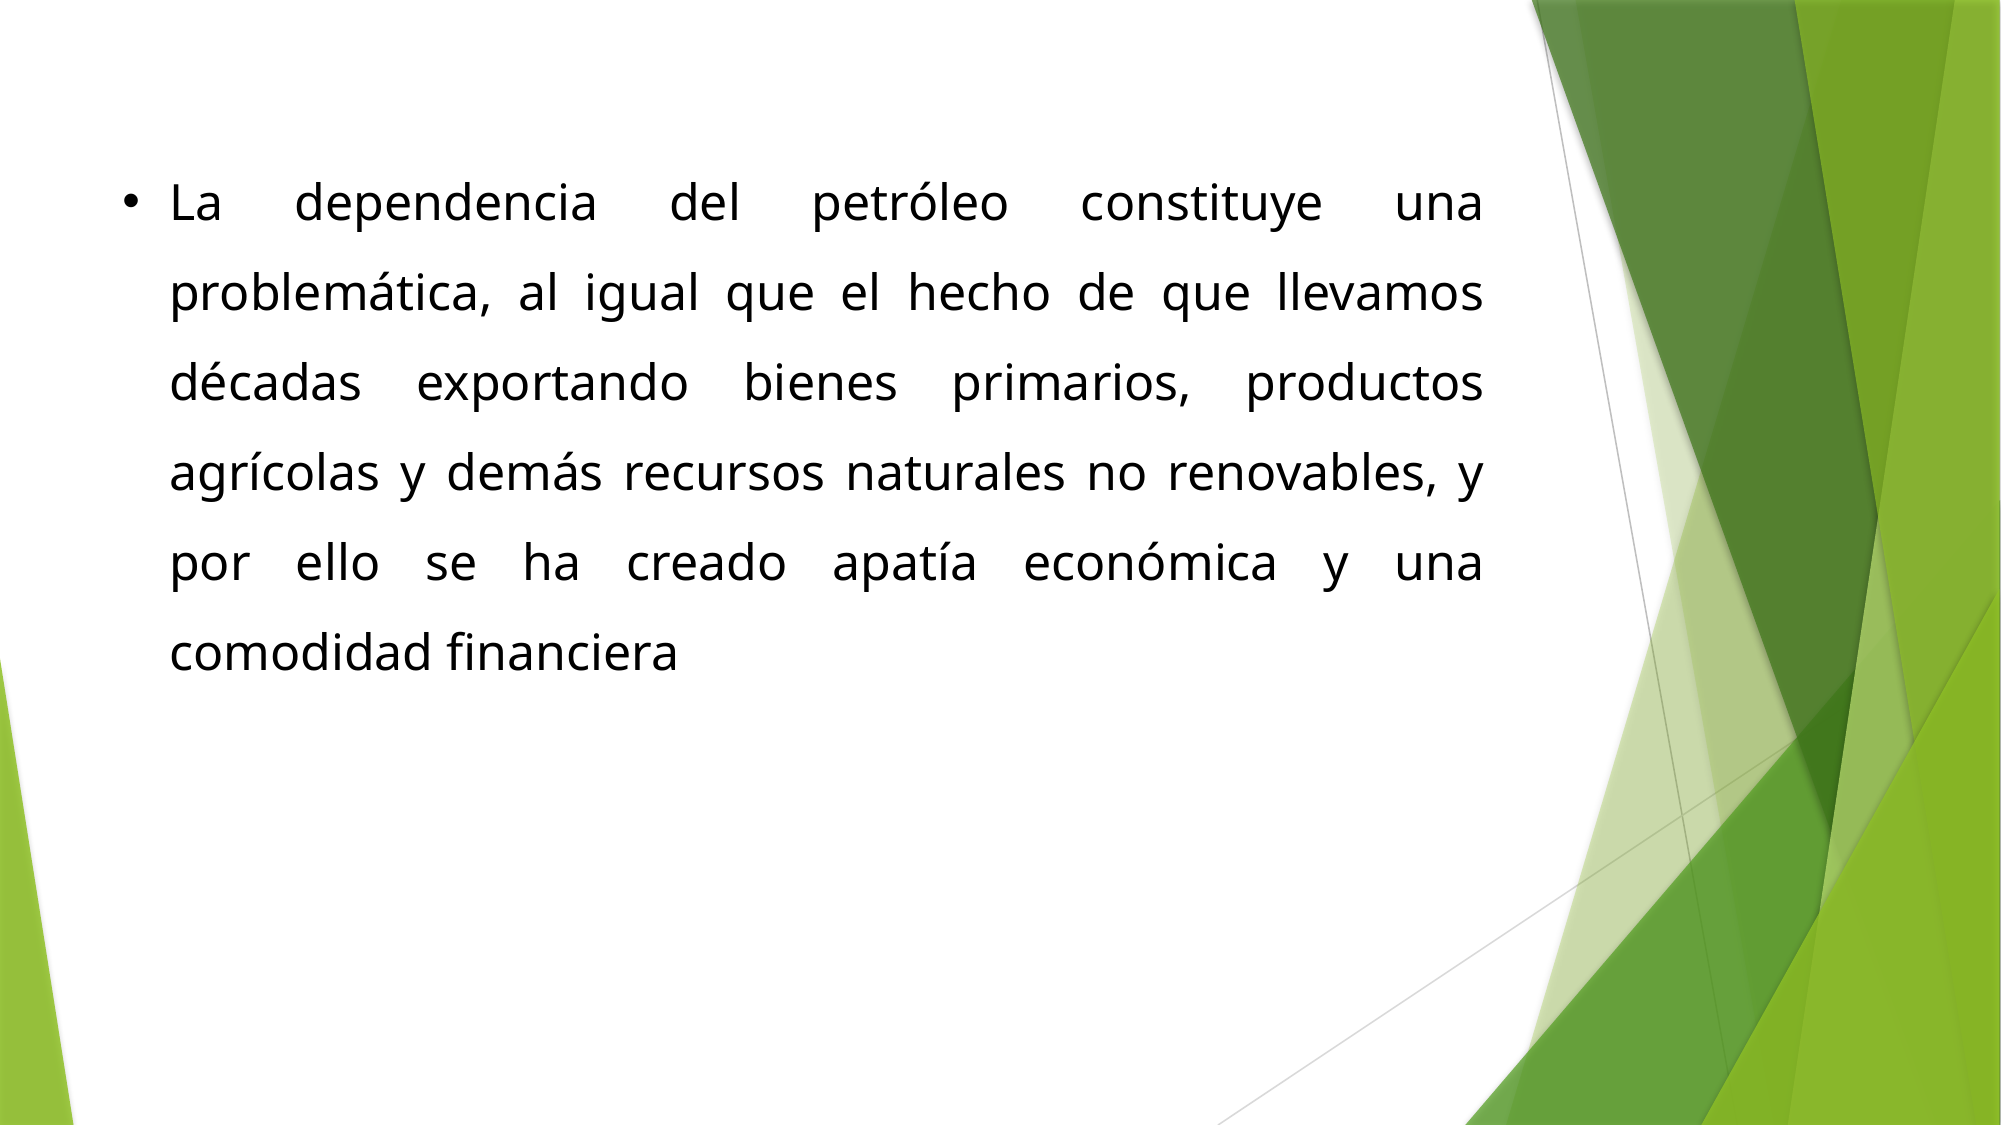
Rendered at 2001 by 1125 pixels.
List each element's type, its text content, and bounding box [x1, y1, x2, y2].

text_box La dependencia del petróleo constituye una problemática, al igual que el hecho de que llevamos décadas exportando bienes primarios, productos agrícolas y demás recursos naturales no renovables, y por ello se ha creado apatía económica y una comodidad financiera [107, 133, 1500, 688]
